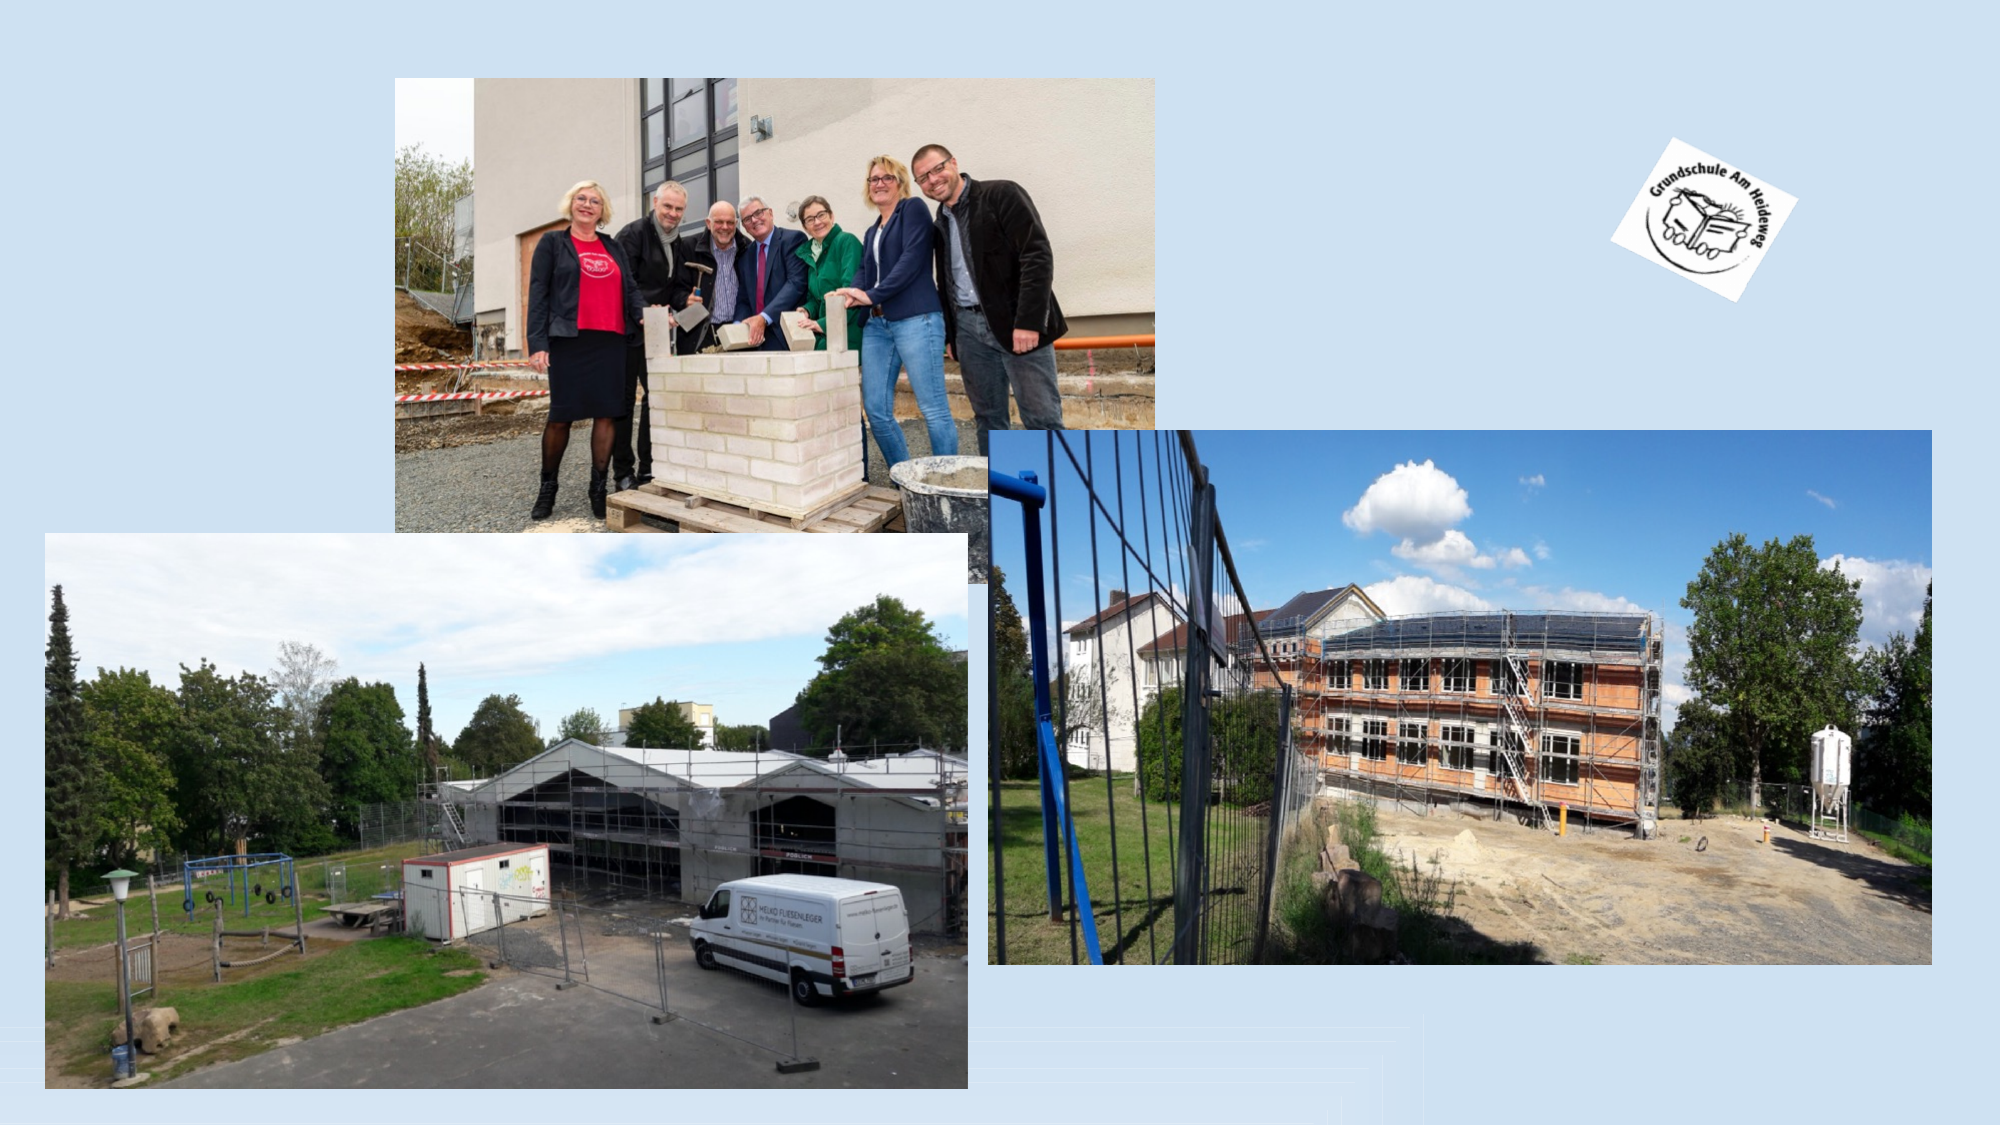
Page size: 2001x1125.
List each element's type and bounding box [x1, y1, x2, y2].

picture [1606, 125, 1810, 309]
picture [43, 78, 1933, 1089]
